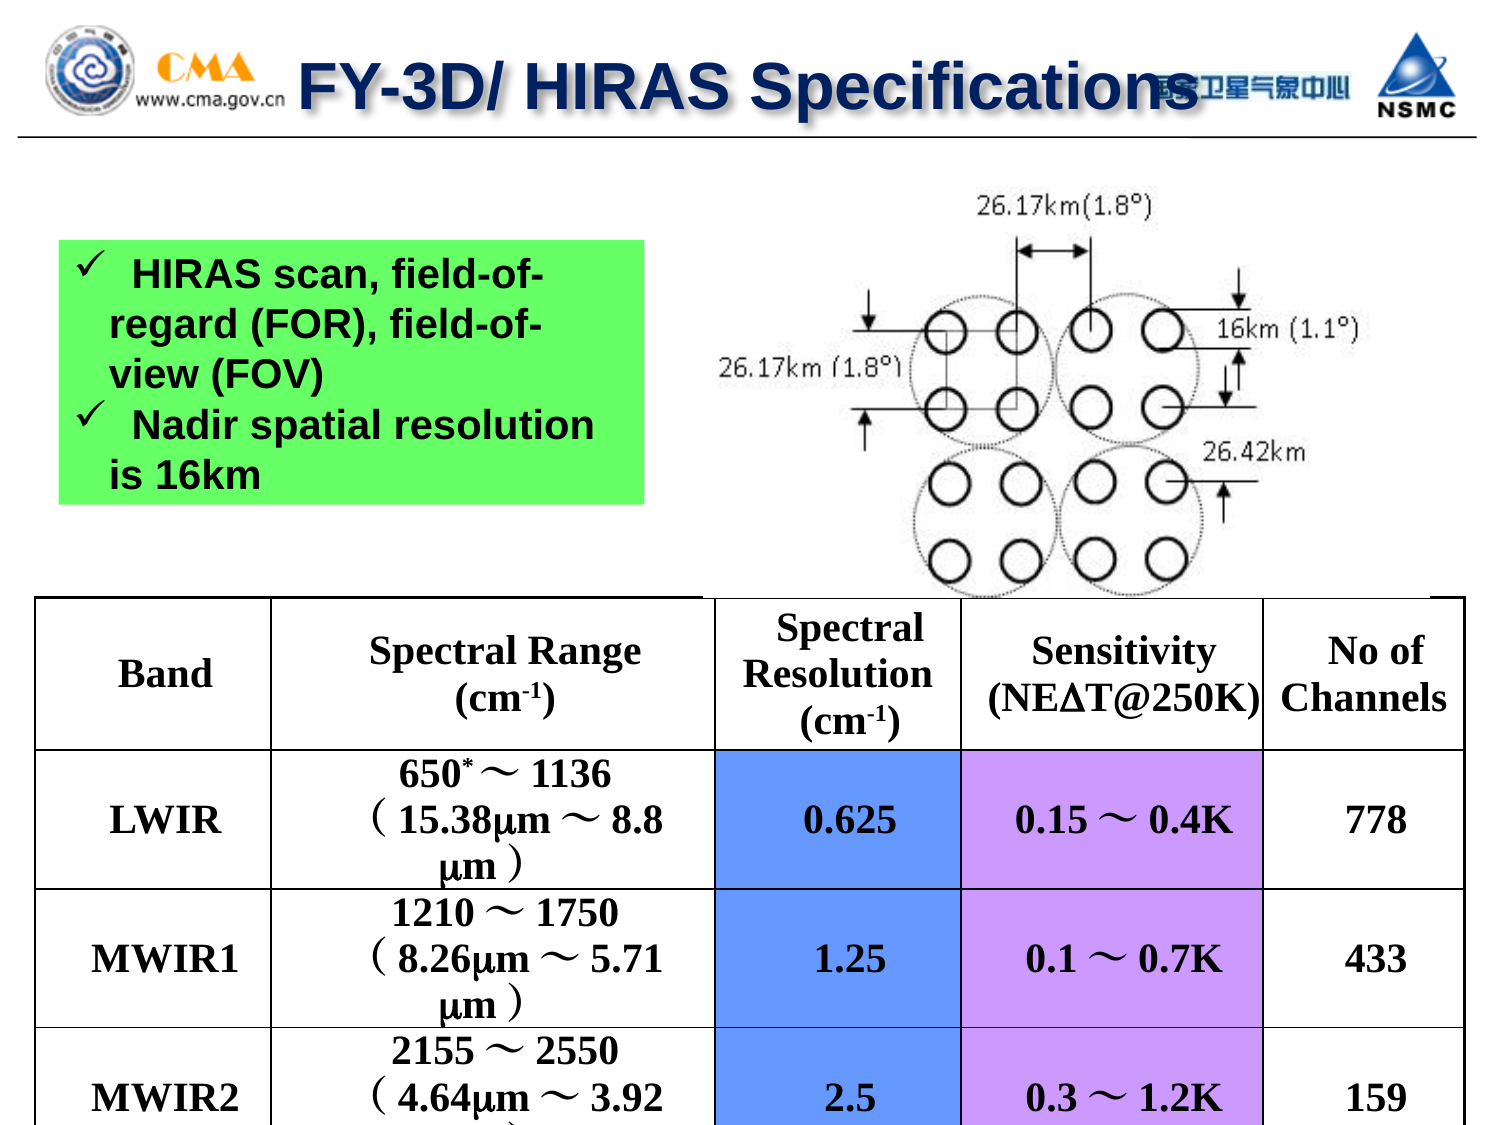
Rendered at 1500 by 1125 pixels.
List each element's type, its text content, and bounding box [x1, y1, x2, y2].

table_cell 0.3～1.2K [962, 1028, 1262, 1125]
table_cell LWIR [36, 751, 270, 888]
table_cell 778 [1264, 751, 1463, 888]
table_cell 1.25 [716, 890, 960, 1027]
table_cell 433 [1264, 890, 1463, 1027]
table_cell MWIR1 [36, 890, 270, 1027]
table_cell 650*～1136 （15.38m～8.8 m） [272, 751, 714, 888]
table_cell 0.625 [716, 751, 960, 888]
table_cell 2.5 [716, 1028, 960, 1125]
table_cell 159 [1264, 1028, 1463, 1125]
table_cell MWIR2 [36, 1028, 270, 1125]
table_cell 1210～1750 （8.26m～5.71 m） [272, 890, 714, 1027]
table_cell 0.15～0.4K [962, 751, 1262, 888]
table_header Spectral Range (cm-1) [272, 599, 714, 749]
table_header No of Channels [1264, 599, 1463, 749]
table_cell 2155～2550 （4.64m～3.92 m） [272, 1028, 714, 1125]
table_cell 0.1～0.7K [962, 890, 1262, 1027]
table_header Sensitivity (NET@250K) [962, 605, 1262, 749]
table_header Band [36, 599, 270, 749]
text_box HIRAS scan, field-of-regard (FOR), field-of-view (FOV) Nadir spatial resolution is 16km [58, 239, 645, 505]
text_box FY-3D/ HIRAS Specifications [0, 11, 1500, 155]
picture [702, 186, 1430, 598]
table_header Spectral Resolution (cm-1) [716, 605, 960, 749]
